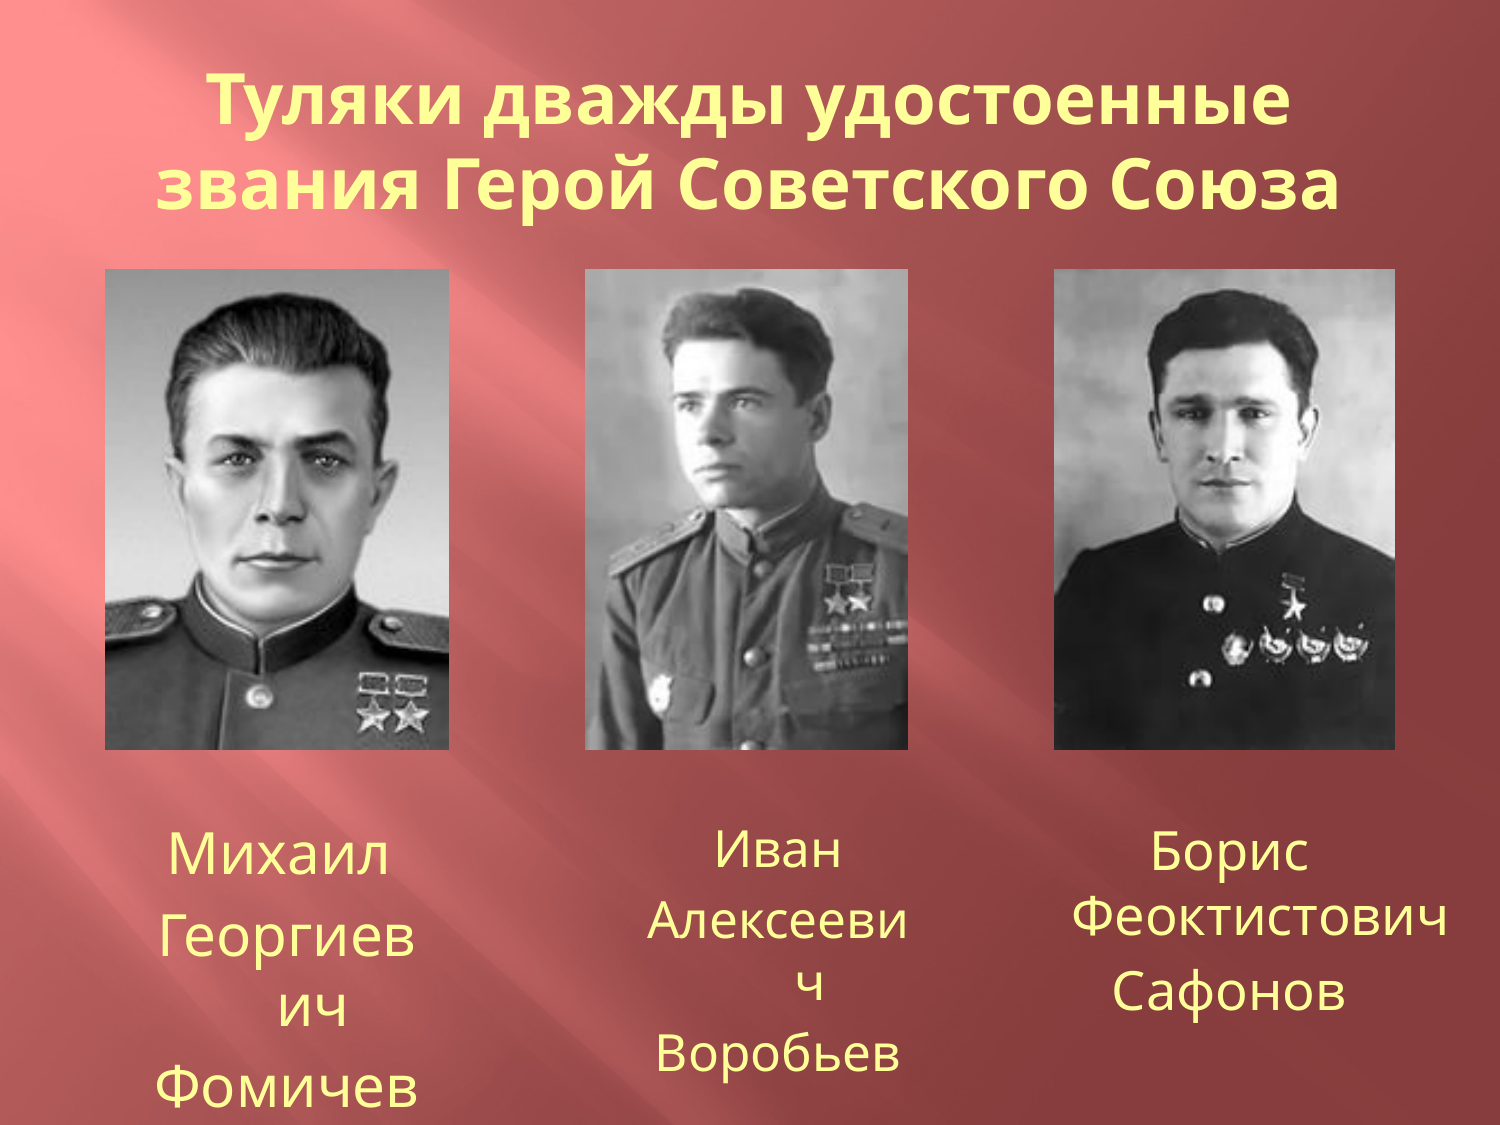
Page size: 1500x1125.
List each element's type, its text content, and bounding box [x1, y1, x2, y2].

picture [105, 269, 450, 751]
text_box Борис Феоктистович Сафонов [972, 808, 1465, 1090]
title Туляки дважды удостоенные звания Герой Советского Союза [75, 45, 1425, 233]
list Михаил Георгиевич Фомичев [105, 808, 446, 1090]
text_box Иван Алексеевич Воробьев [597, 808, 938, 1090]
picture [585, 269, 908, 751]
picture [1054, 269, 1395, 751]
